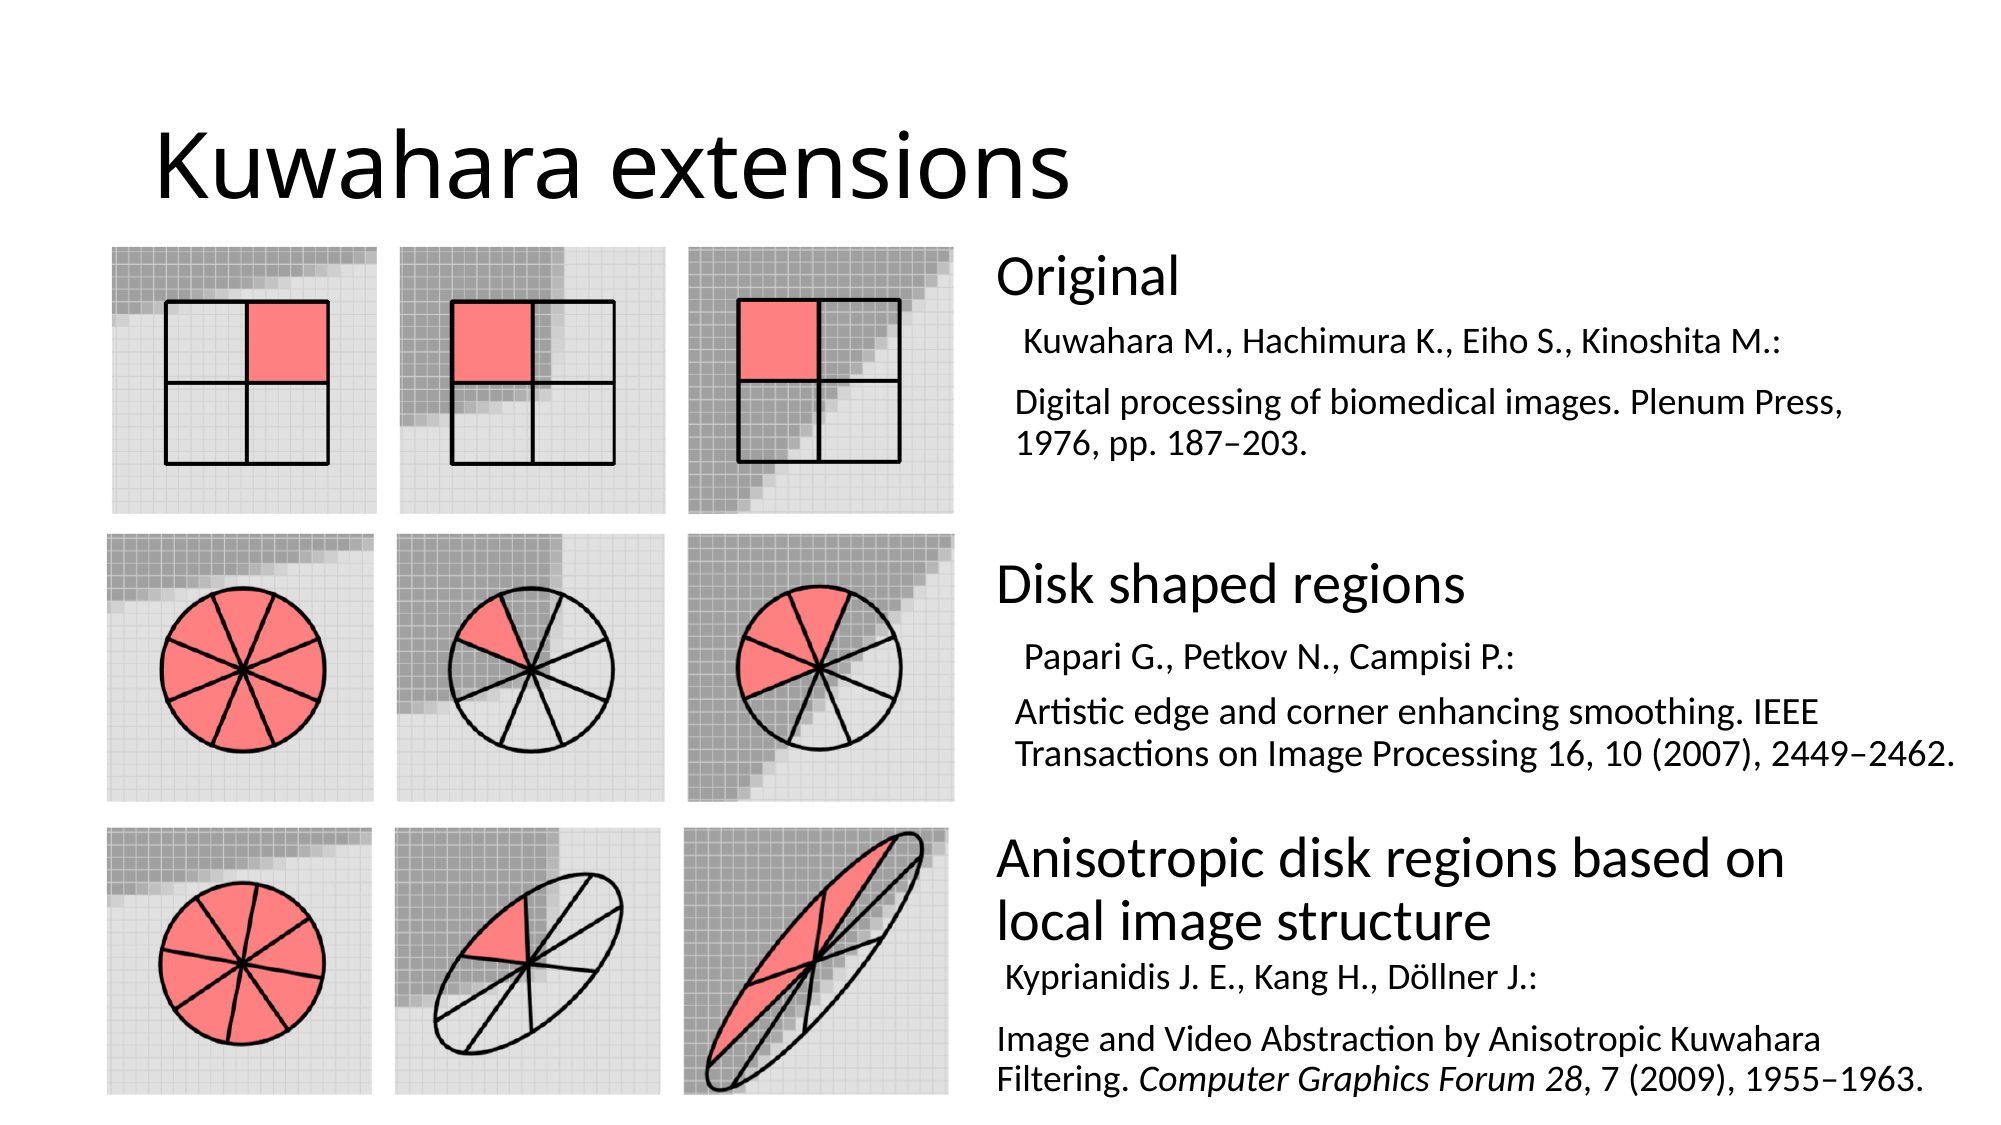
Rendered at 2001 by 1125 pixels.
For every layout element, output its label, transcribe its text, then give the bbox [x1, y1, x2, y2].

text_box Papari G., Petkov N., Campisi P.: Artistic edge and corner enhancing smoothing. IEEE Transactions on Image Processing 16, 10 (2007), 2449–2462. [999, 628, 1985, 804]
text_box Kuwahara M., Hachimura K., Eiho S., Kinoshita M.: Digital processing of biomedical images. Plenum Press, 1976, pp. 187–203. [999, 313, 1942, 471]
picture [98, 235, 970, 815]
list Original [981, 237, 1648, 318]
title Kuwahara extensions [137, 59, 1863, 278]
text_box Anisotropic disk regions based on local image structure [981, 819, 1924, 950]
picture [98, 819, 957, 1105]
text_box Kyprianidis J. E., Kang H., Döllner J.: Image and Video Abstraction by Anisotropic Kuwahara Filtering. Computer Graphics Forum 28, 7 (2009), 1955–1963. [981, 950, 1960, 1125]
text_box Disk shaped regions [981, 545, 1648, 626]
